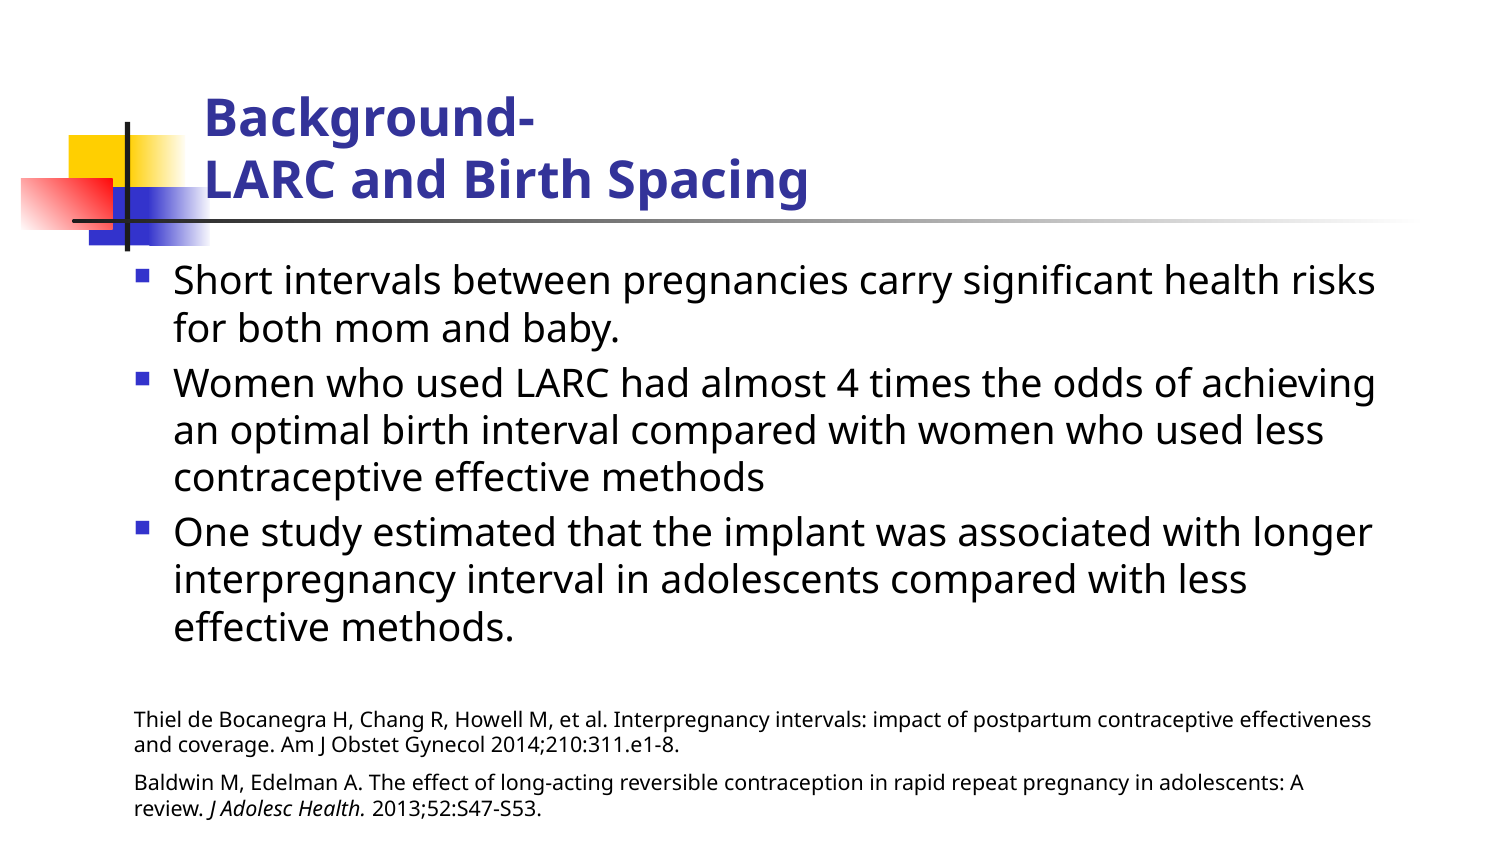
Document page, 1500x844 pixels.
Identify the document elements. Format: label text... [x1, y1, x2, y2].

list Short intervals between pregnancies carry significant health risks for both mom and baby. Women who used LARC had almost 4 times the odds of achieving an optimal birth interval compared with women who used less contraceptive effective methods One study estimated that the implant was associated with longer interpregnancy interval in adolescents compared with less effective methods. Thiel de Bocanegra H, Chang R, Howell M, et al. Interpregnancy intervals: impact of postpartum contraceptive effectiveness and coverage. Am J Obstet Gynecol 2014;210:311.e1-8. Baldwin M, Edelman A. The effect of long-acting reversible contraception in rapid repeat pregnancy in adolescents: A review. J Adolesc Health. 2013;52:S47-S53. [118, 248, 1394, 830]
title Background- LARC and Birth Spacing [188, 76, 1468, 217]
